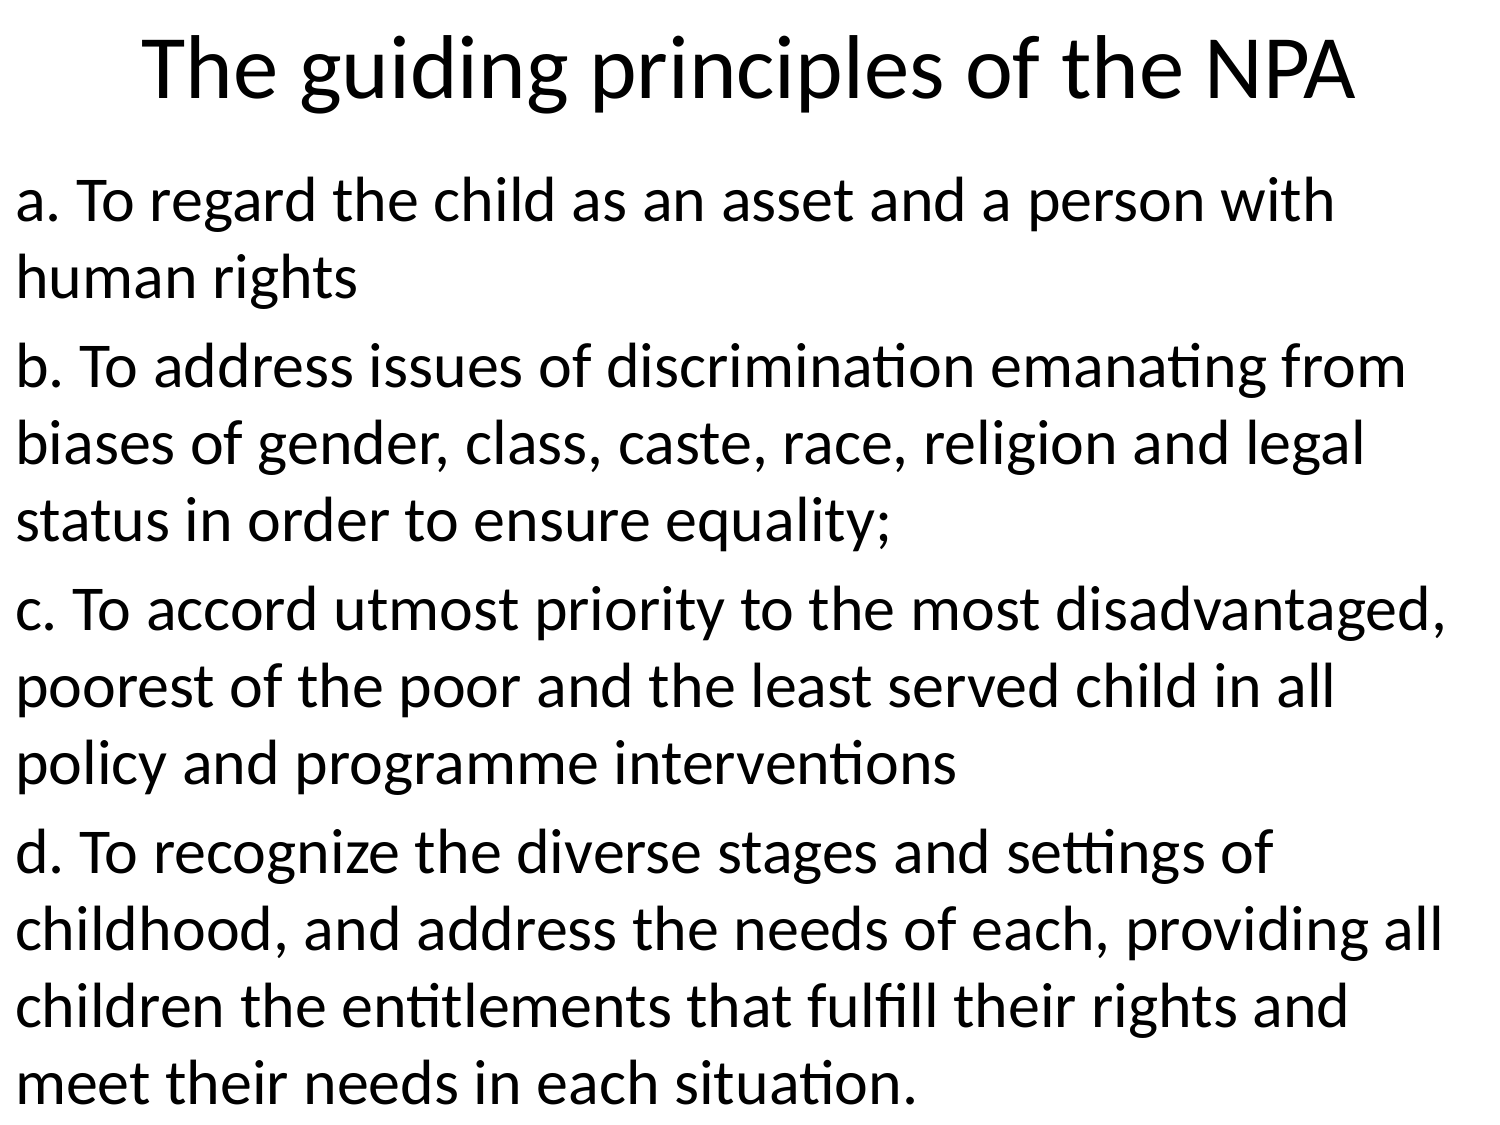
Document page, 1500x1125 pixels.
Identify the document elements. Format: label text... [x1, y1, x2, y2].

title The guiding principles of the NPA [0, 0, 1500, 125]
list a. To regard the child as an asset and a person with human rights b. To address issues of discrimination emanating from biases of gender, class, caste, race, religion and legal status in order to ensure equality; c. To accord utmost priority to the most disadvantaged, poorest of the poor and the least served child in all policy and programme interventions d. To recognize the diverse stages and settings of childhood, and address the needs of each, providing all children the entitlements that fulfill their rights and meet their needs in each situation. [0, 149, 1500, 1125]
